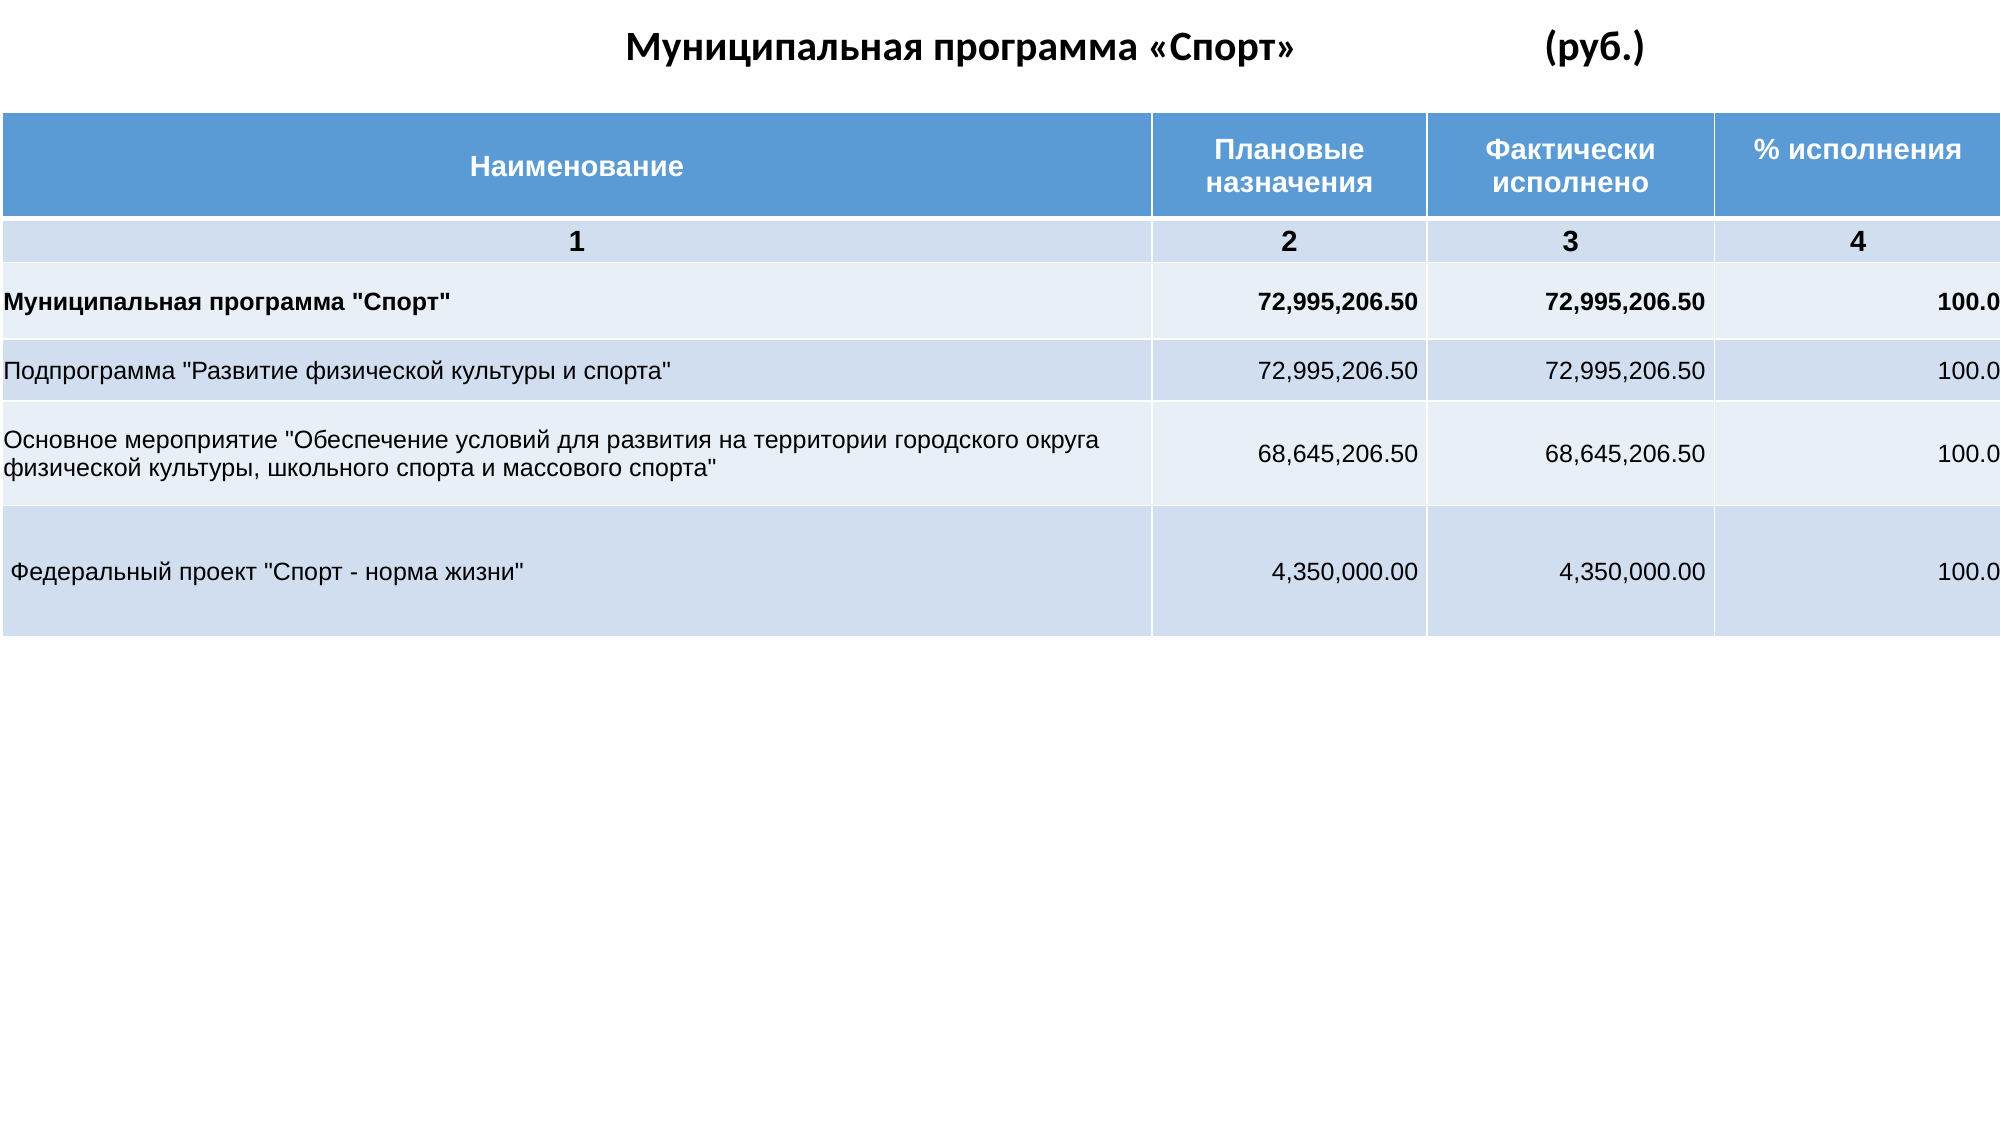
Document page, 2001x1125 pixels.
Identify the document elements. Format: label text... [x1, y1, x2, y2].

table_cell 1 [3, 221, 1151, 262]
table_cell 72,995,206.50 [1428, 263, 1714, 338]
table_header Муниципальная программа «Спорт» (руб.) [0, 0, 1900, 237]
table_cell Основное мероприятие "Обеспечение условий для развития на территории городского округа физической культуры, школьного спорта и массового спорта" [3, 402, 1151, 505]
table_cell 100.0 [1715, 340, 2000, 400]
table_cell 72,995,206.50 [1428, 340, 1714, 400]
table_cell 4 [1715, 221, 2000, 262]
table_cell 68,645,206.50 [1153, 402, 1426, 505]
table_cell Муниципальная программа "Спорт" [3, 263, 1151, 338]
table_cell 2 [1153, 221, 1426, 262]
table_cell Федеральный проект "Спорт - норма жизни" [3, 506, 1151, 636]
table_cell 100.0 [1715, 263, 2000, 338]
table_cell 100.0 [1715, 402, 2000, 505]
table_cell 100.0 [1715, 506, 2000, 636]
table_cell 72,995,206.50 [1153, 263, 1426, 338]
table_cell 72,995,206.50 [1153, 340, 1426, 400]
table_header % исполнения [1715, 113, 2000, 216]
table_header Наименование [3, 113, 1151, 216]
table_cell 4,350,000.00 [1428, 506, 1714, 636]
table_header Плановые назначения [1153, 113, 1426, 216]
table_cell 3 [1428, 221, 1714, 262]
table_header Фактически исполнено [1428, 113, 1714, 216]
table_cell 4,350,000.00 [1153, 506, 1426, 636]
table_cell Подпрограмма "Развитие физической культуры и спорта" [3, 340, 1151, 400]
table_cell 68,645,206.50 [1428, 402, 1714, 505]
